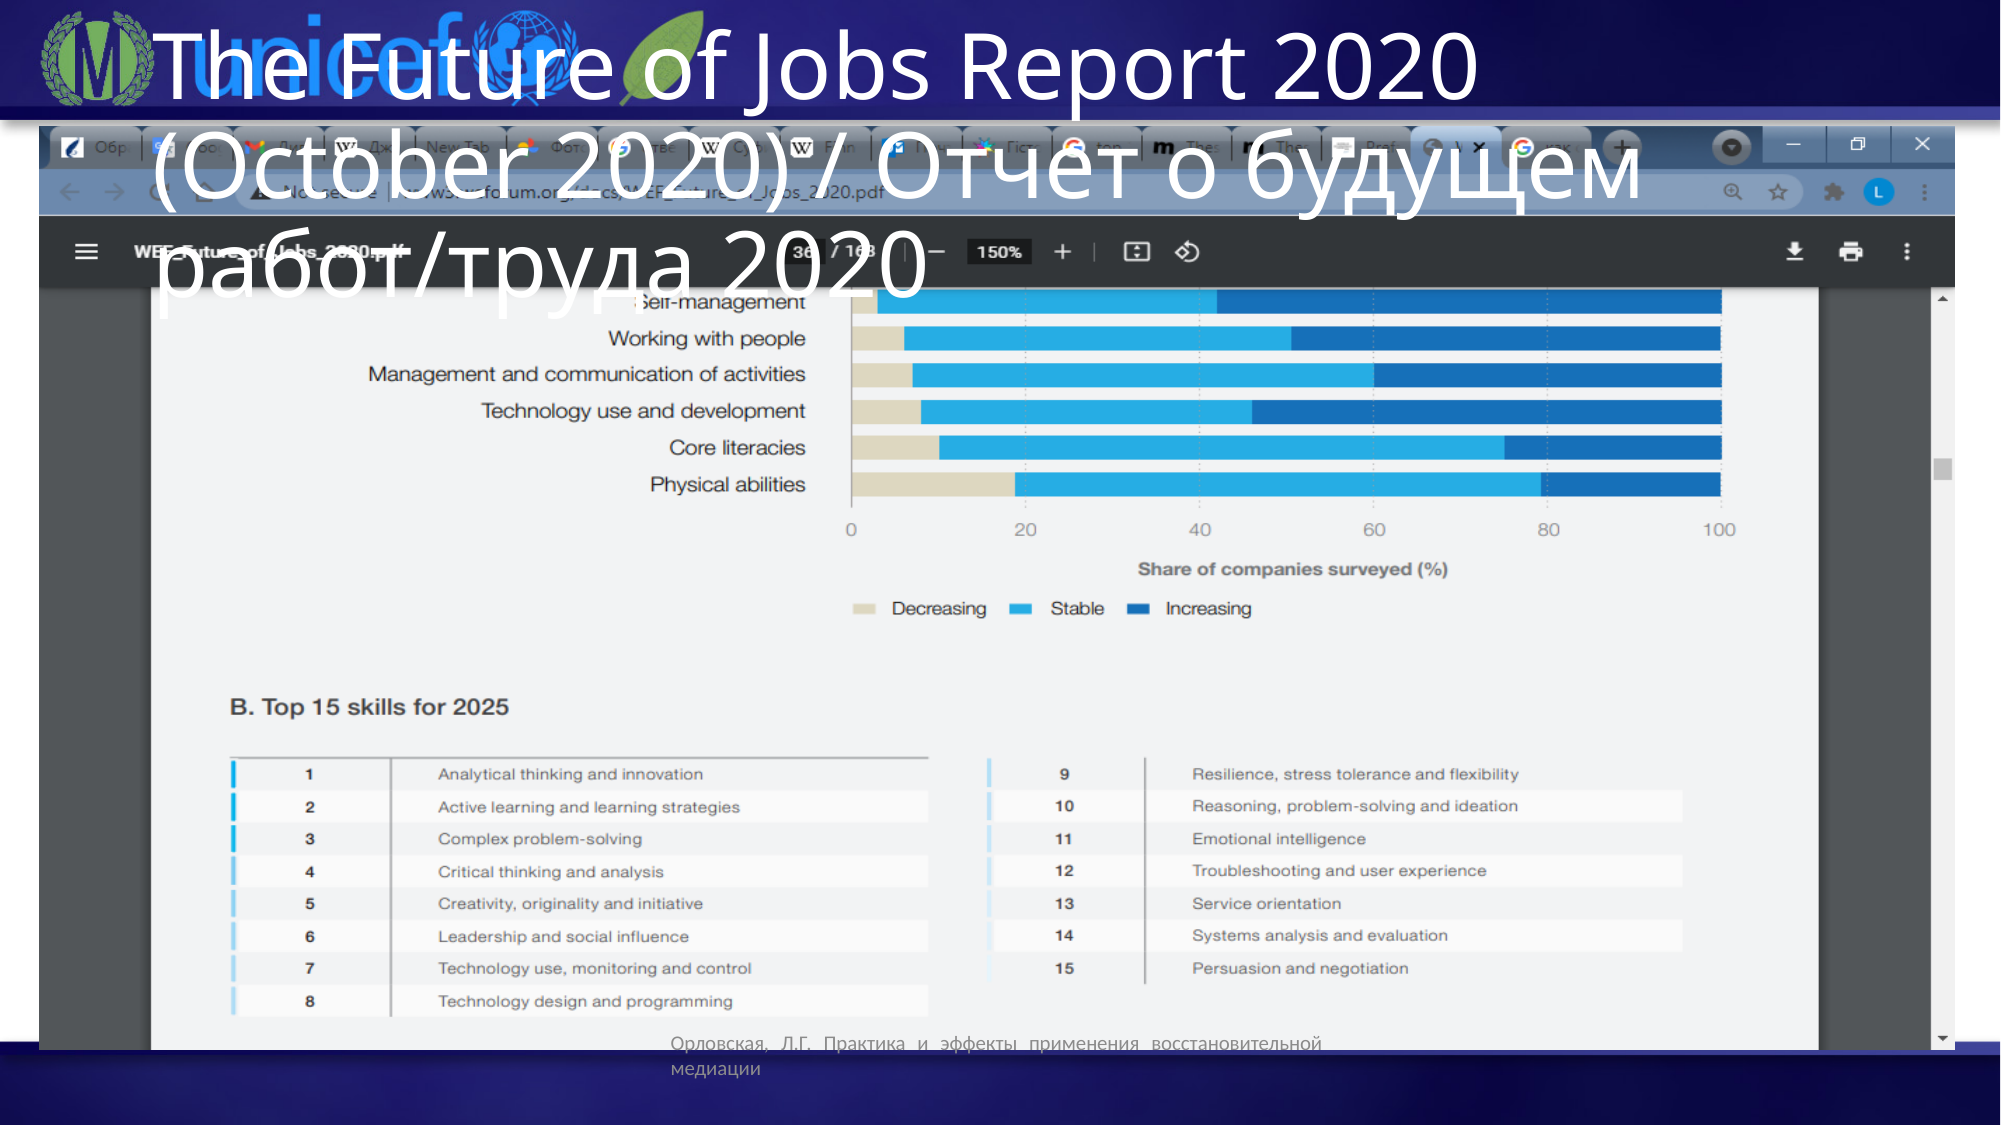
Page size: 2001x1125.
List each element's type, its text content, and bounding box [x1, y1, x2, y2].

title The Future of Jobs Report 2020 (October 2020) / Отчет о будущем работ/труда 2020 [137, 59, 1863, 126]
picture [0, 0, 2001, 1125]
footer Орловская, Л.Г. Практика и эффекты применения восстановительной медиации [655, 1050, 1338, 1103]
